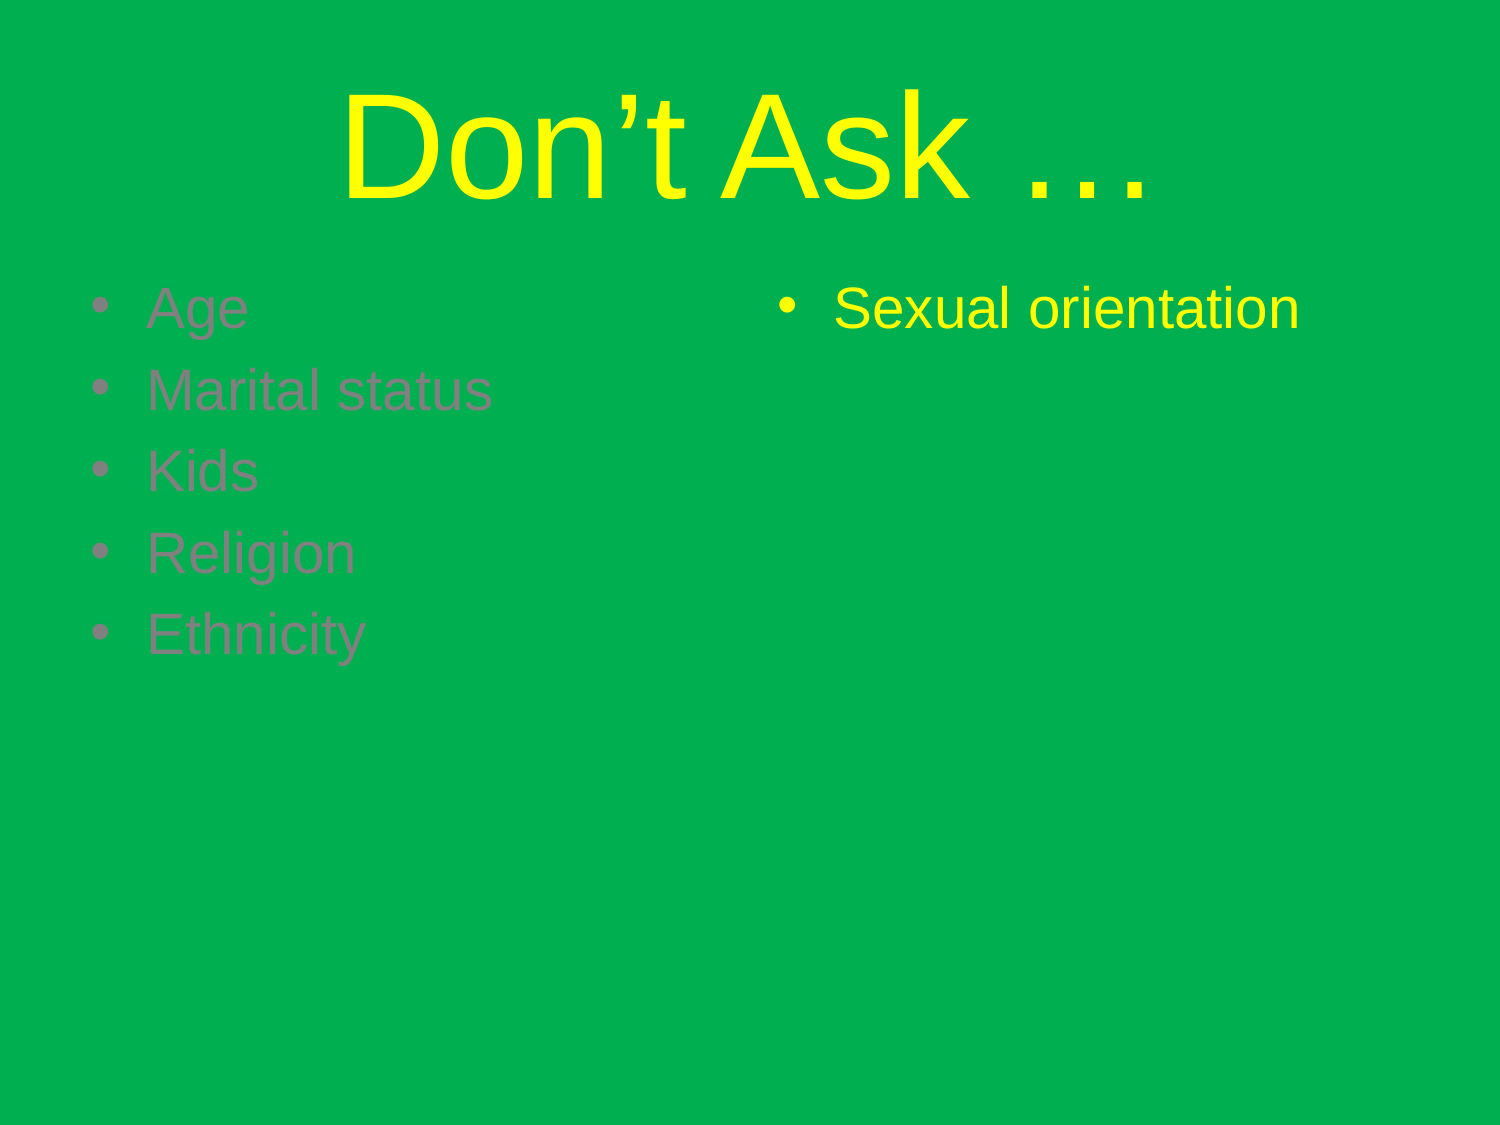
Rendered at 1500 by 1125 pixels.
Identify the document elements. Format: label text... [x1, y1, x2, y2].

list Sexual orientation [762, 262, 1425, 1005]
title Don’t Ask … [75, 45, 1425, 233]
list Age Marital status Kids Religion Ethnicity [75, 262, 738, 1005]
